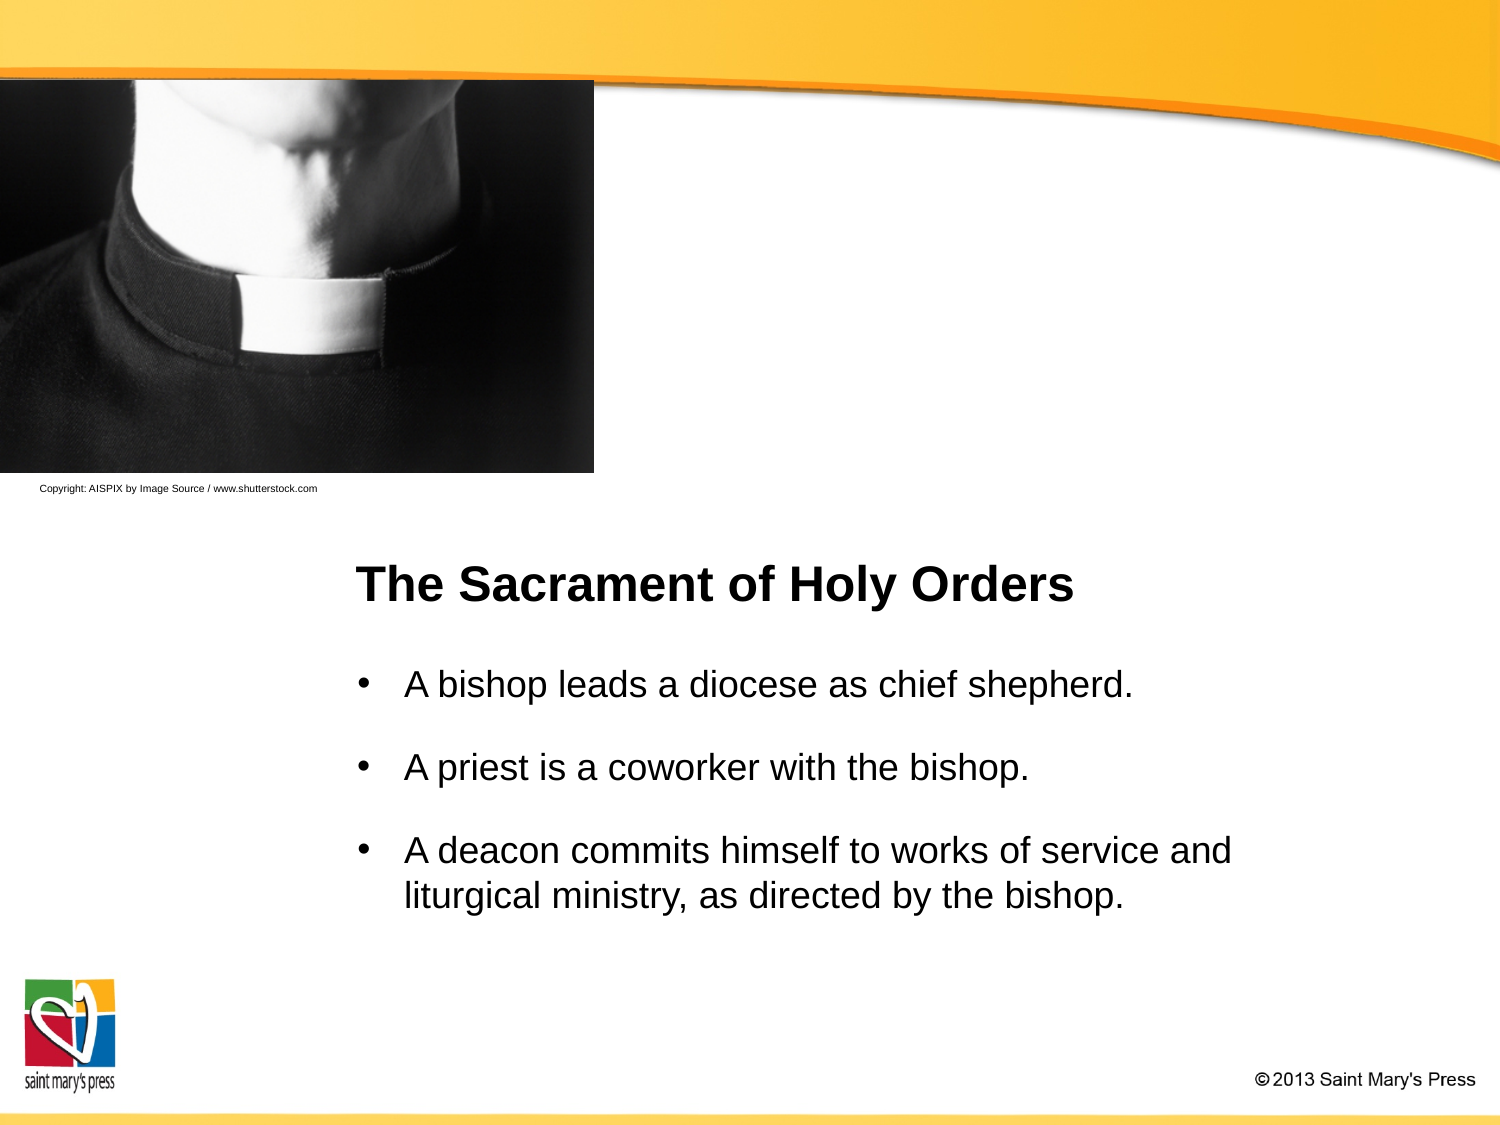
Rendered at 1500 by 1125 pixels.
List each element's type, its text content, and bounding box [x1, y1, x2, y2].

text_box The Sacrament of Holy Orders [340, 544, 1400, 653]
text_box A deacon commits himself to works of service and liturgical ministry, as directed by the bishop. [342, 818, 1306, 924]
text_box A bishop leads a diocese as chief shepherd. [342, 652, 1350, 713]
text_box A priest is a coworker with the bishop. [342, 736, 1333, 796]
text_box Copyright: AISPIX by Image Source / www.shutterstock.com [24, 481, 435, 503]
picture [0, 0, 1500, 1125]
